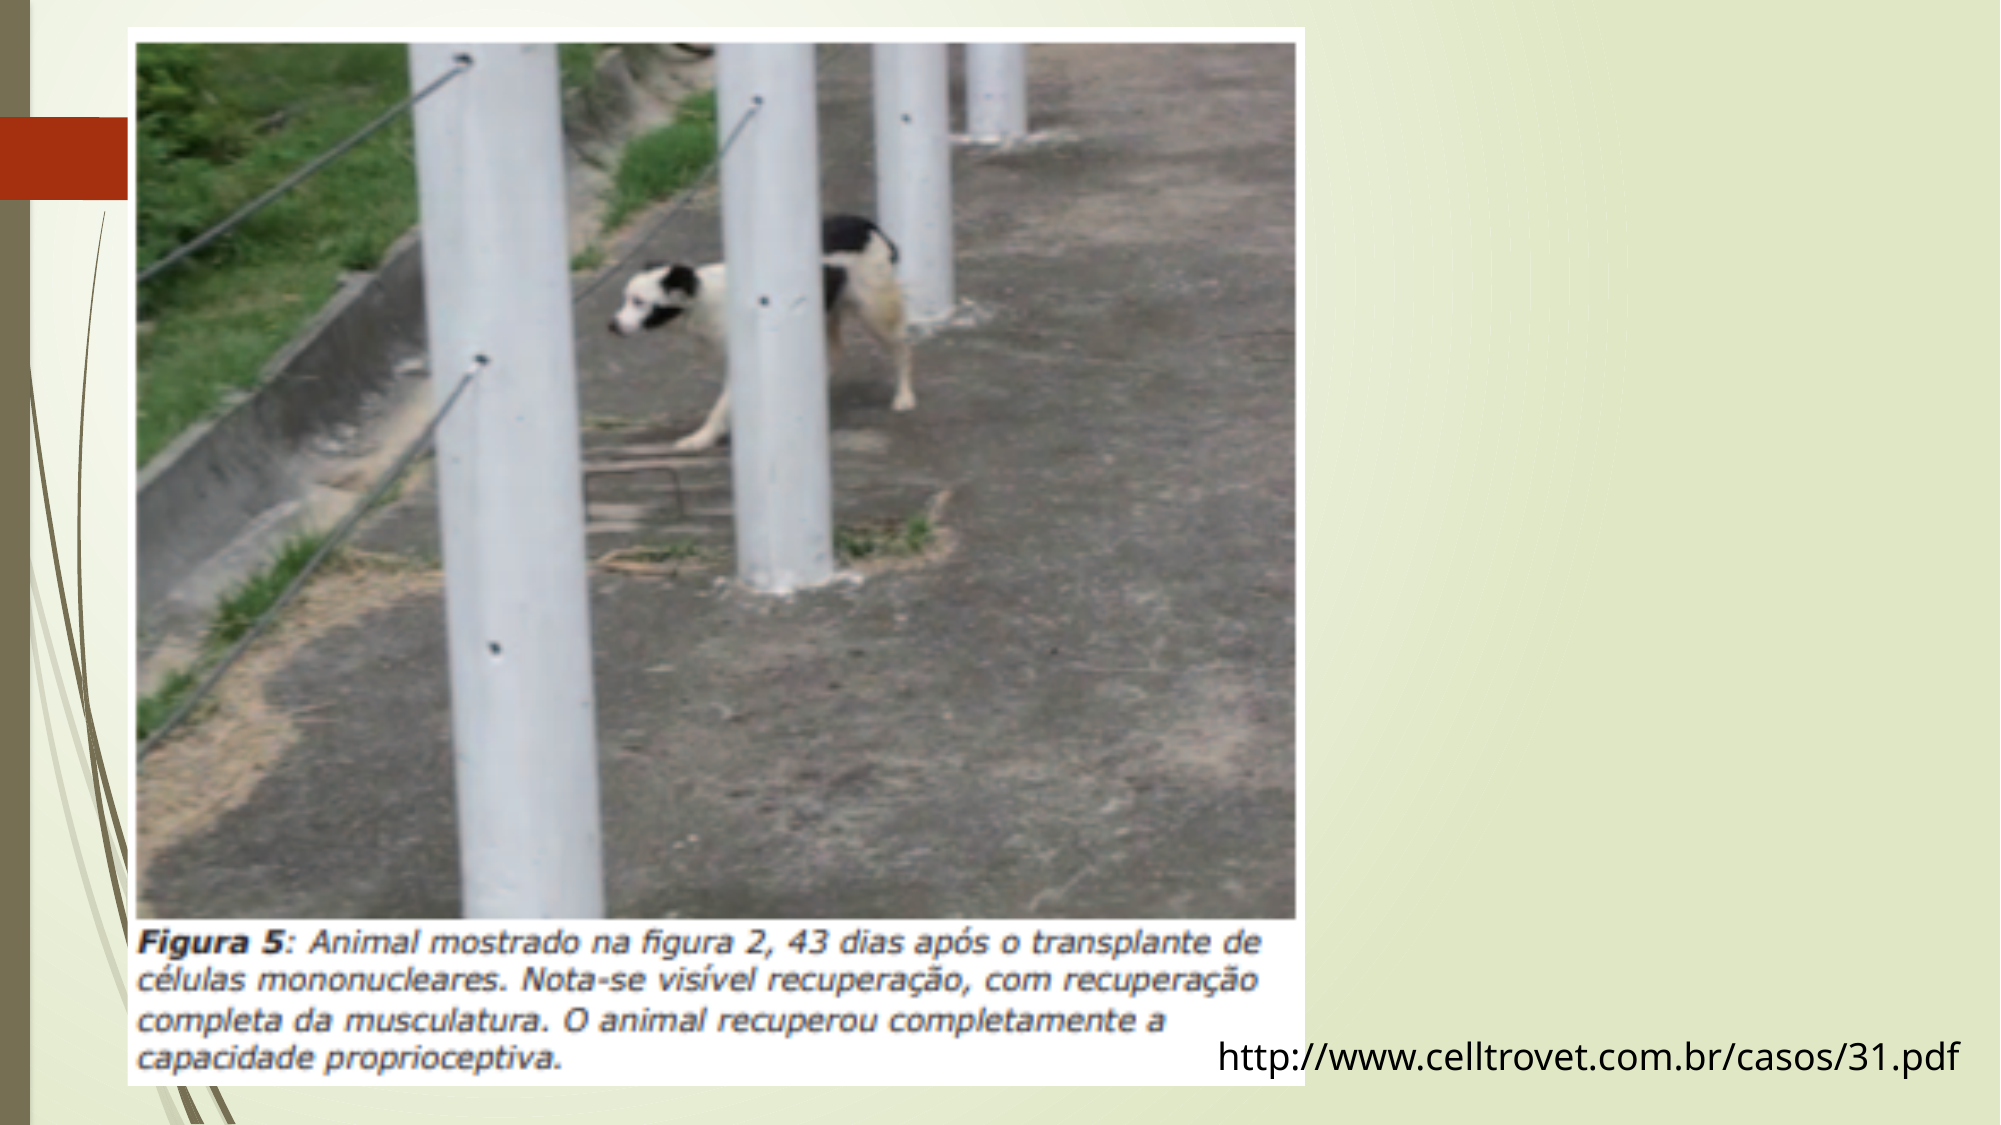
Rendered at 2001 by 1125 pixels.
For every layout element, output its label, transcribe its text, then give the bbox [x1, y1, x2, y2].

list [127, 27, 1306, 1086]
text_box http://www.celltrovet.com.br/casos/31.pdf [1308, 1025, 1976, 1085]
